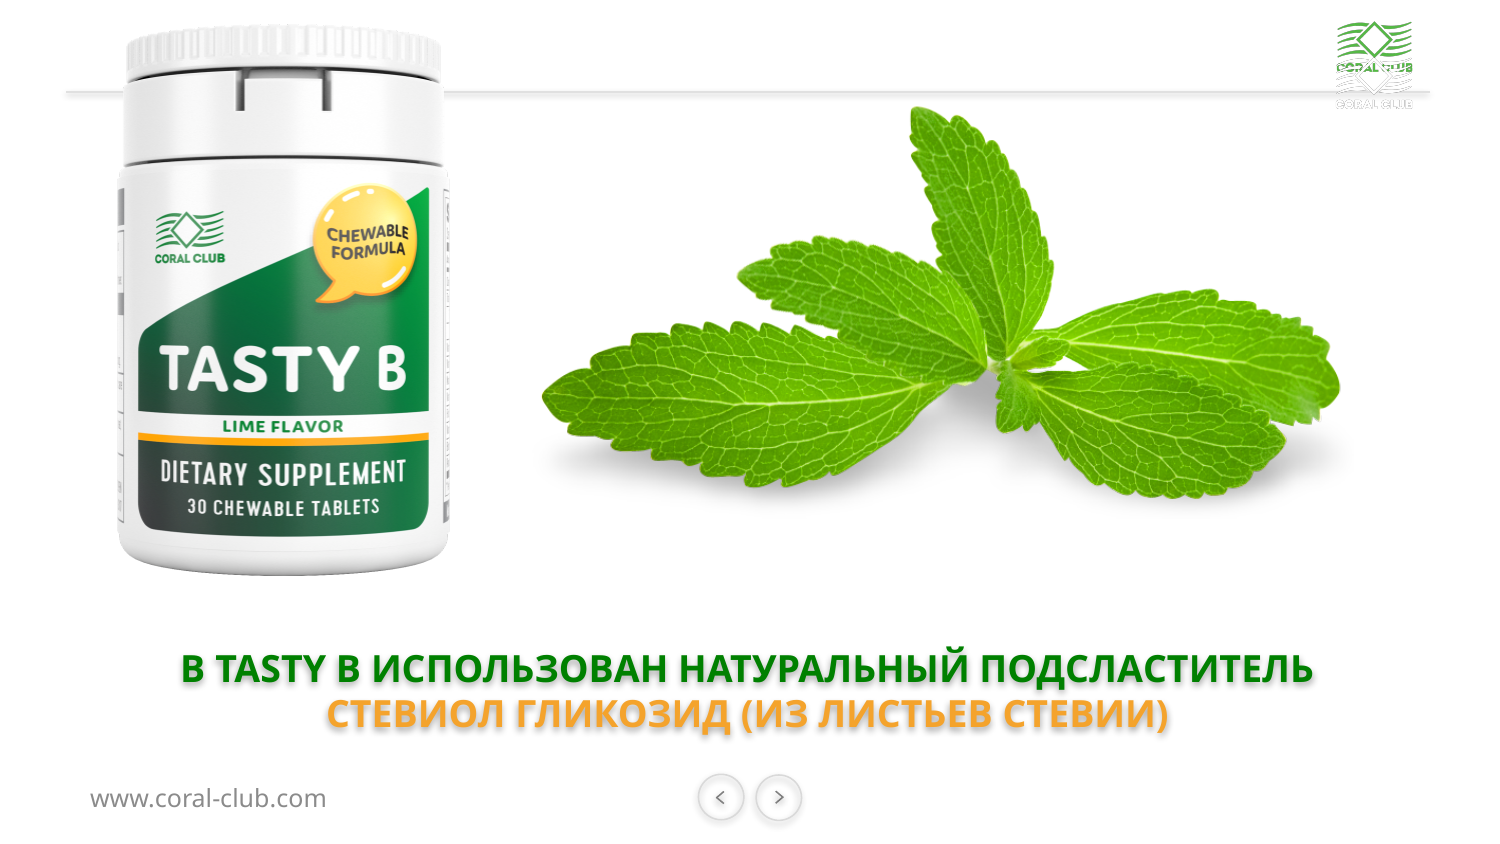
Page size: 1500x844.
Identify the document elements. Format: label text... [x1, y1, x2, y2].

picture [70, 0, 500, 619]
picture [524, 57, 1413, 519]
text_box В TASTY B ИСПОЛЬЗОВАН НАТУРАЛЬНЫЙ ПОДСЛАСТИТЕЛЬ СТЕВИОЛ ГЛИКОЗИД (ИЗ ЛИСТЬЕВ СТЕВИИ) [70, 644, 1426, 736]
